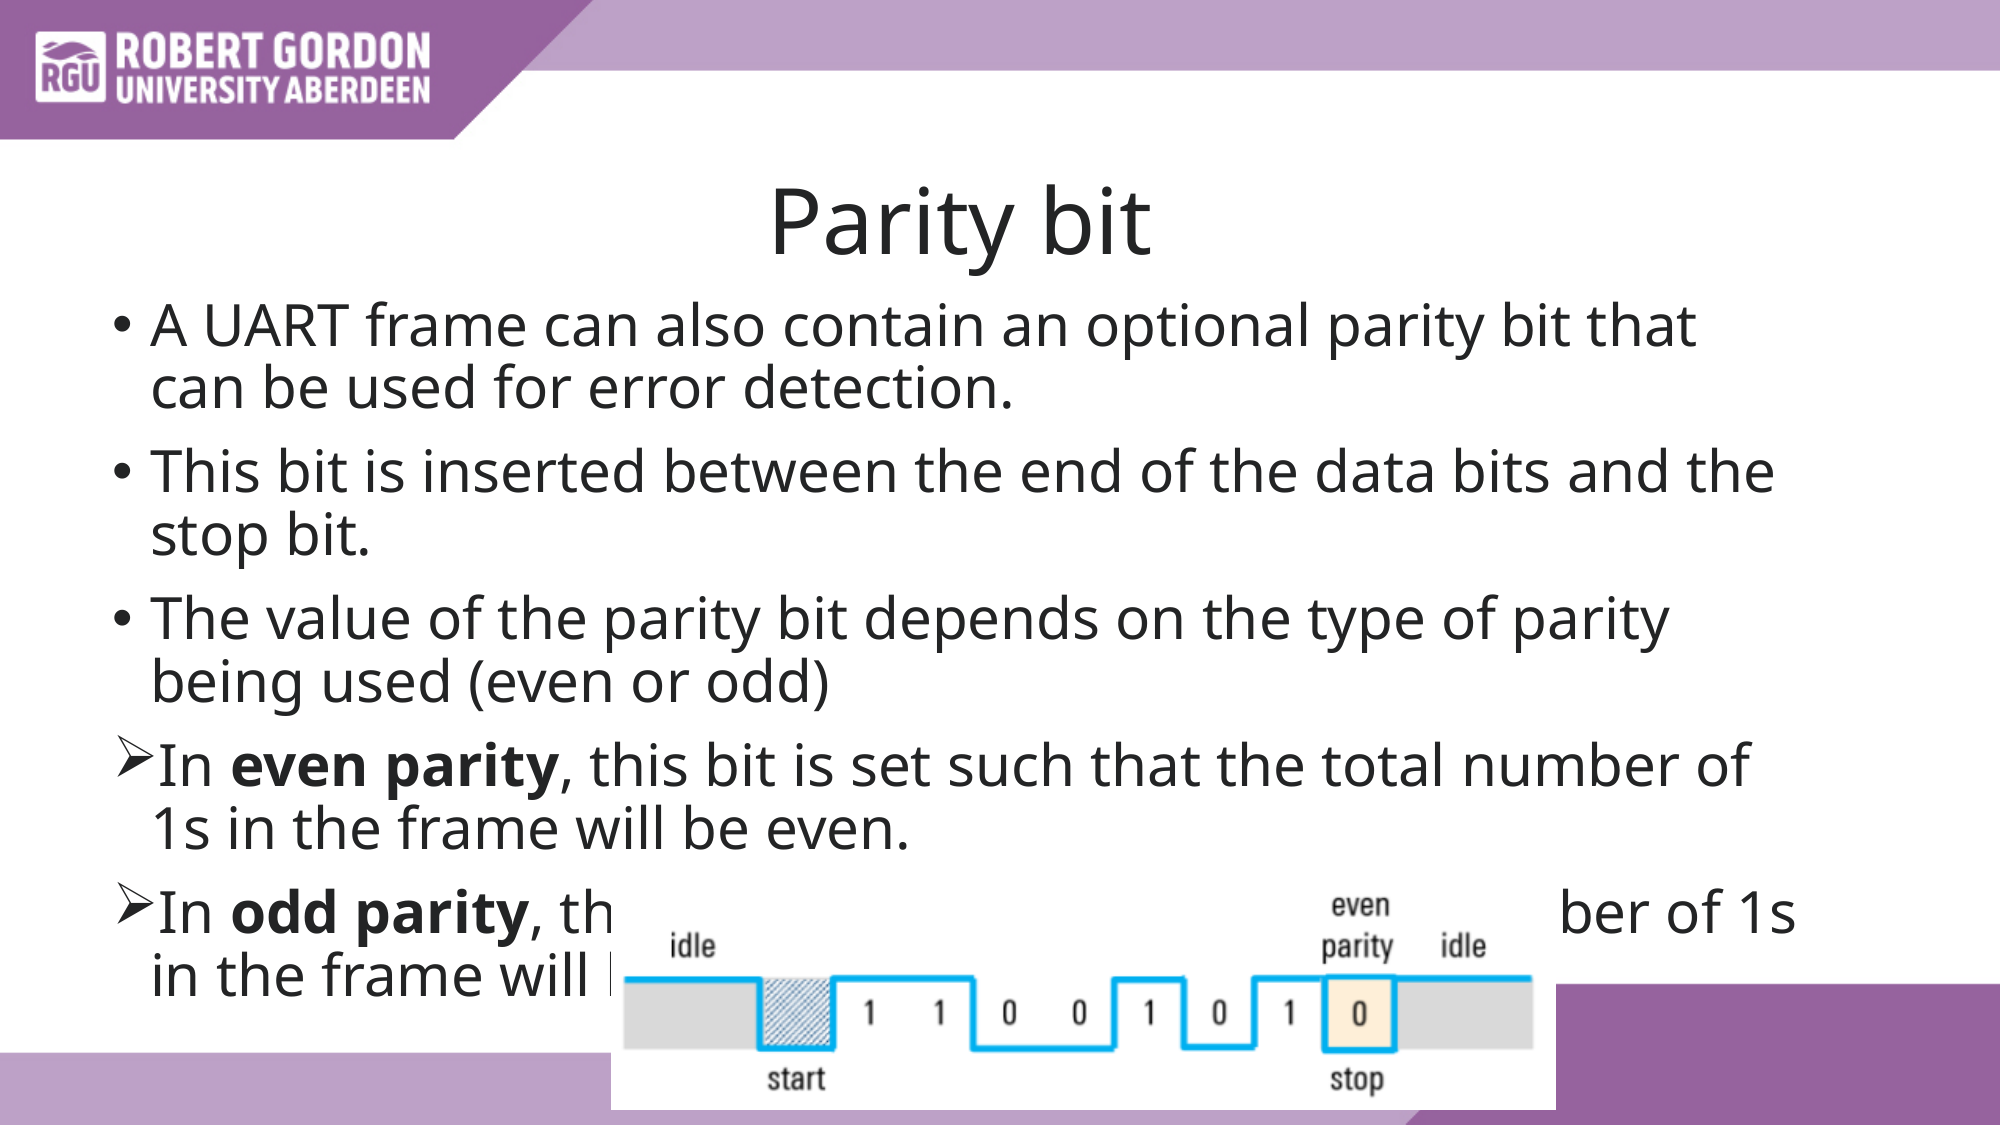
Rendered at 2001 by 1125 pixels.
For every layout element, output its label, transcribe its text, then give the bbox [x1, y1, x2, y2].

picture [0, 0, 2000, 1125]
list A UART frame can also contain an optional parity bit that can be used for error detection. This bit is inserted between the end of the data bits and the stop bit. The value of the parity bit depends on the type of parity being used (even or odd) In even parity, this bit is set such that the total number of 1s in the frame will be even. In odd parity, this bit is set such that the total number of 1s in the frame will be odd. [97, 288, 1823, 954]
title Parity bit [97, 168, 1823, 288]
